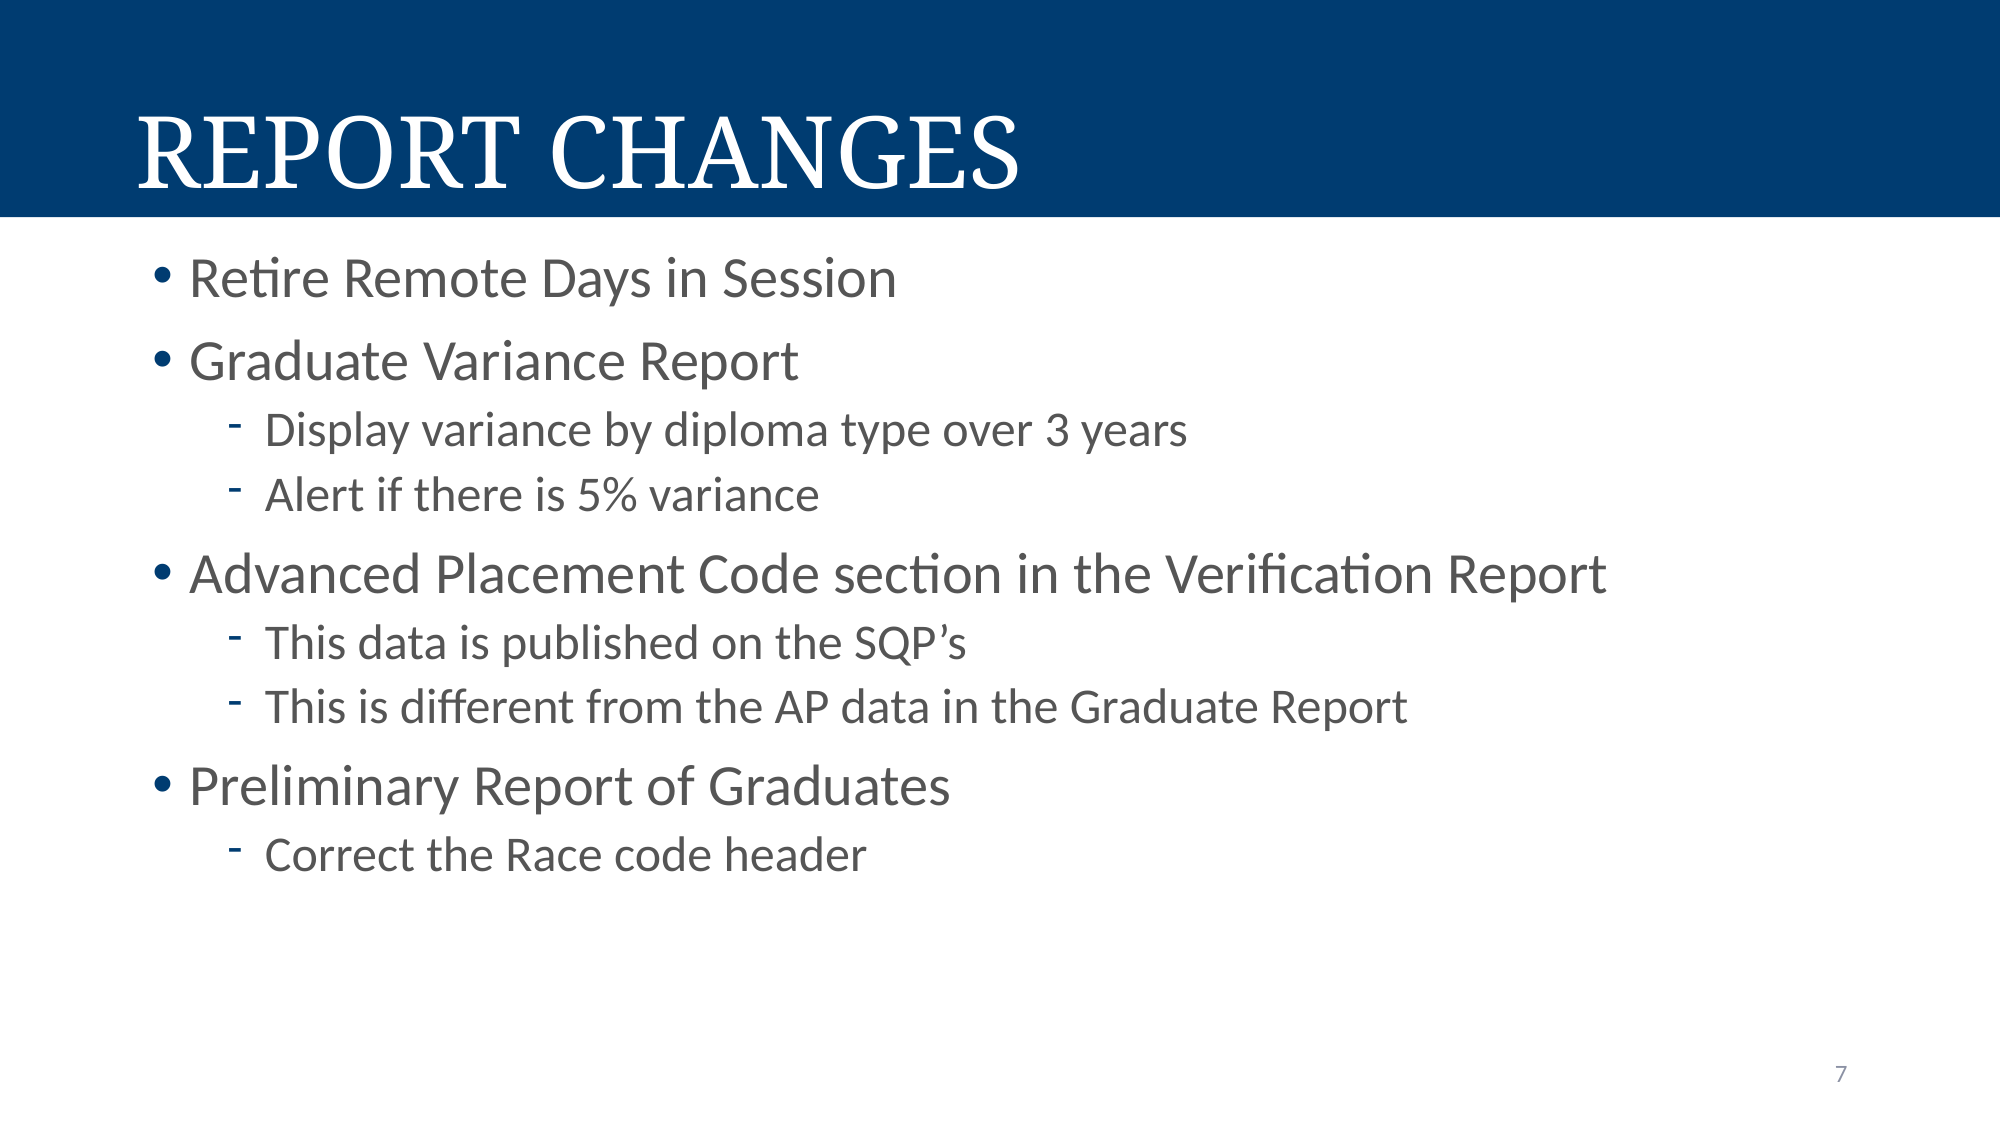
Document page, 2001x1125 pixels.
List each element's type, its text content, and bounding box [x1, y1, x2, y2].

list Retire Remote Days in Session Graduate Variance Report Display variance by diploma type over 3 years Alert if there is 5% variance Advanced Placement Code section in the Verification Report This data is published on the SQP’s This is different from the AP data in the Graduate Report Preliminary Report of Graduates Correct the Race code header [137, 239, 1863, 1014]
slide_number 7 [1412, 1042, 1863, 1103]
title Report Changes [0, 0, 2000, 218]
